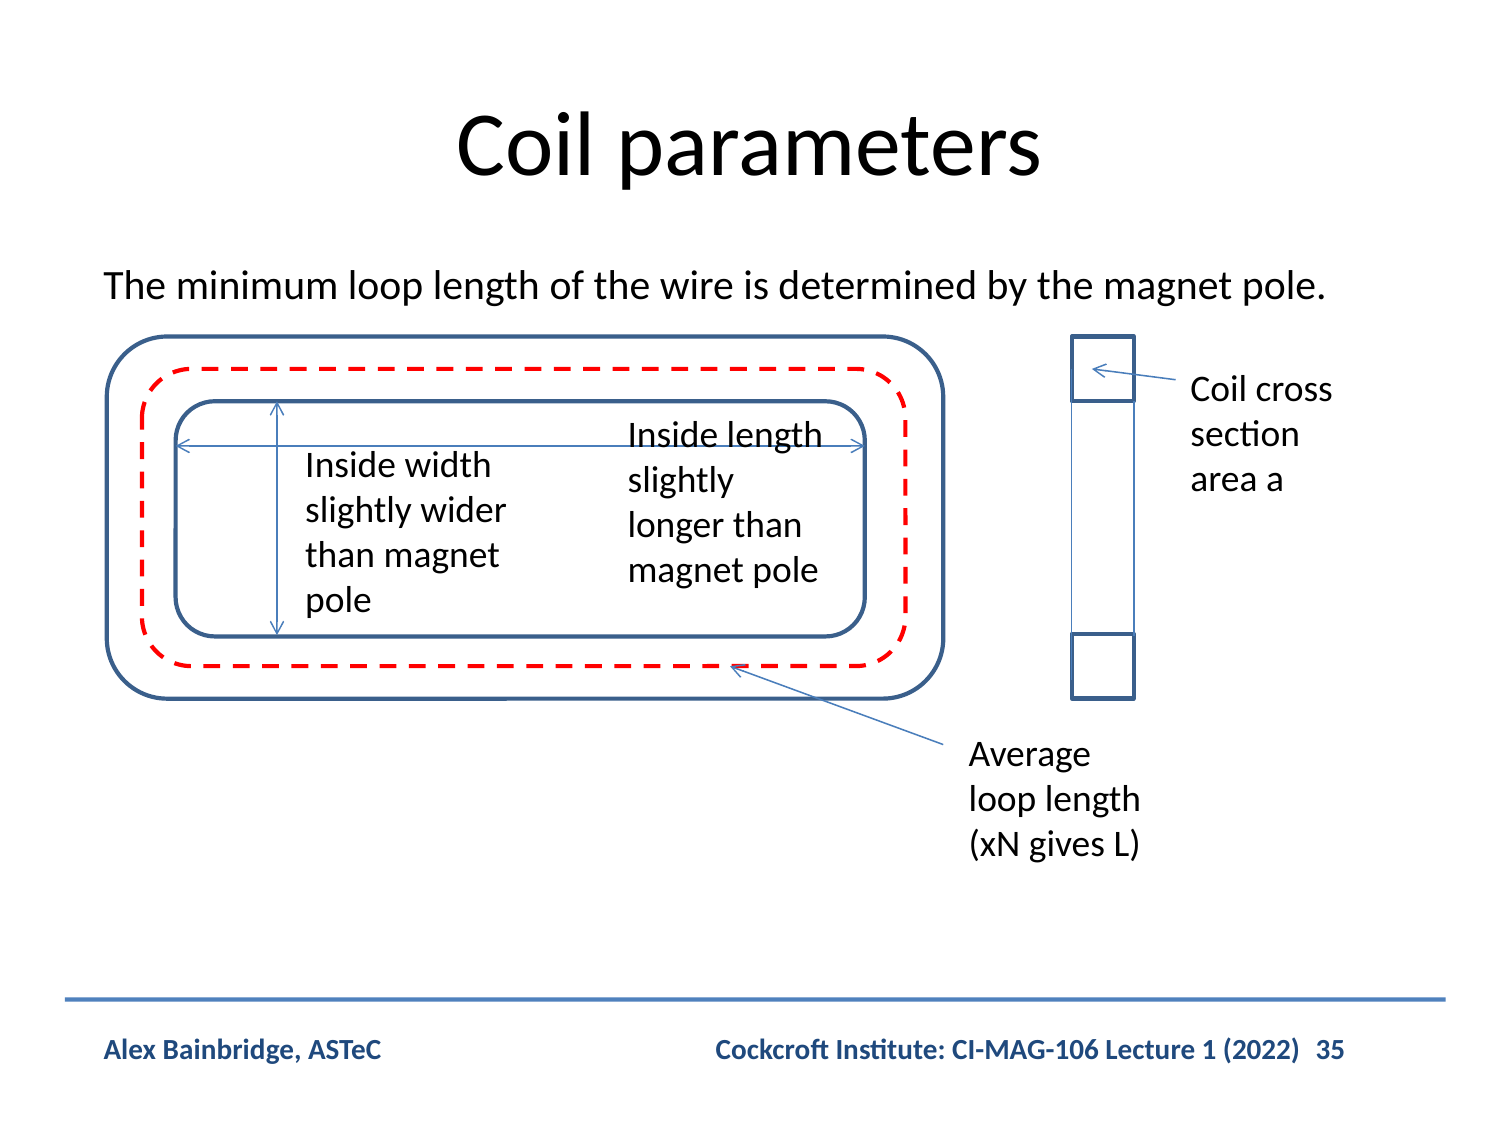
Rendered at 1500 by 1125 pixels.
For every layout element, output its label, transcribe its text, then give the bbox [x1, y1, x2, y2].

text_box [104, 334, 946, 701]
text_box [1070, 334, 1136, 403]
title Coil parameters [75, 45, 1425, 233]
text_box Average loop length (xN gives L) [954, 721, 1176, 872]
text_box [729, 665, 944, 745]
text_box Coil cross section area a [1175, 356, 1356, 507]
text_box [1070, 632, 1136, 701]
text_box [1091, 368, 1176, 380]
text_box [139, 366, 908, 669]
text_box Inside length slightly longer than magnet pole [612, 455, 848, 598]
text_box The minimum loop length of the wire is determined by the magnet pole. [88, 250, 1406, 316]
text_box Inside length slightly longer than magnet pole [612, 403, 848, 445]
